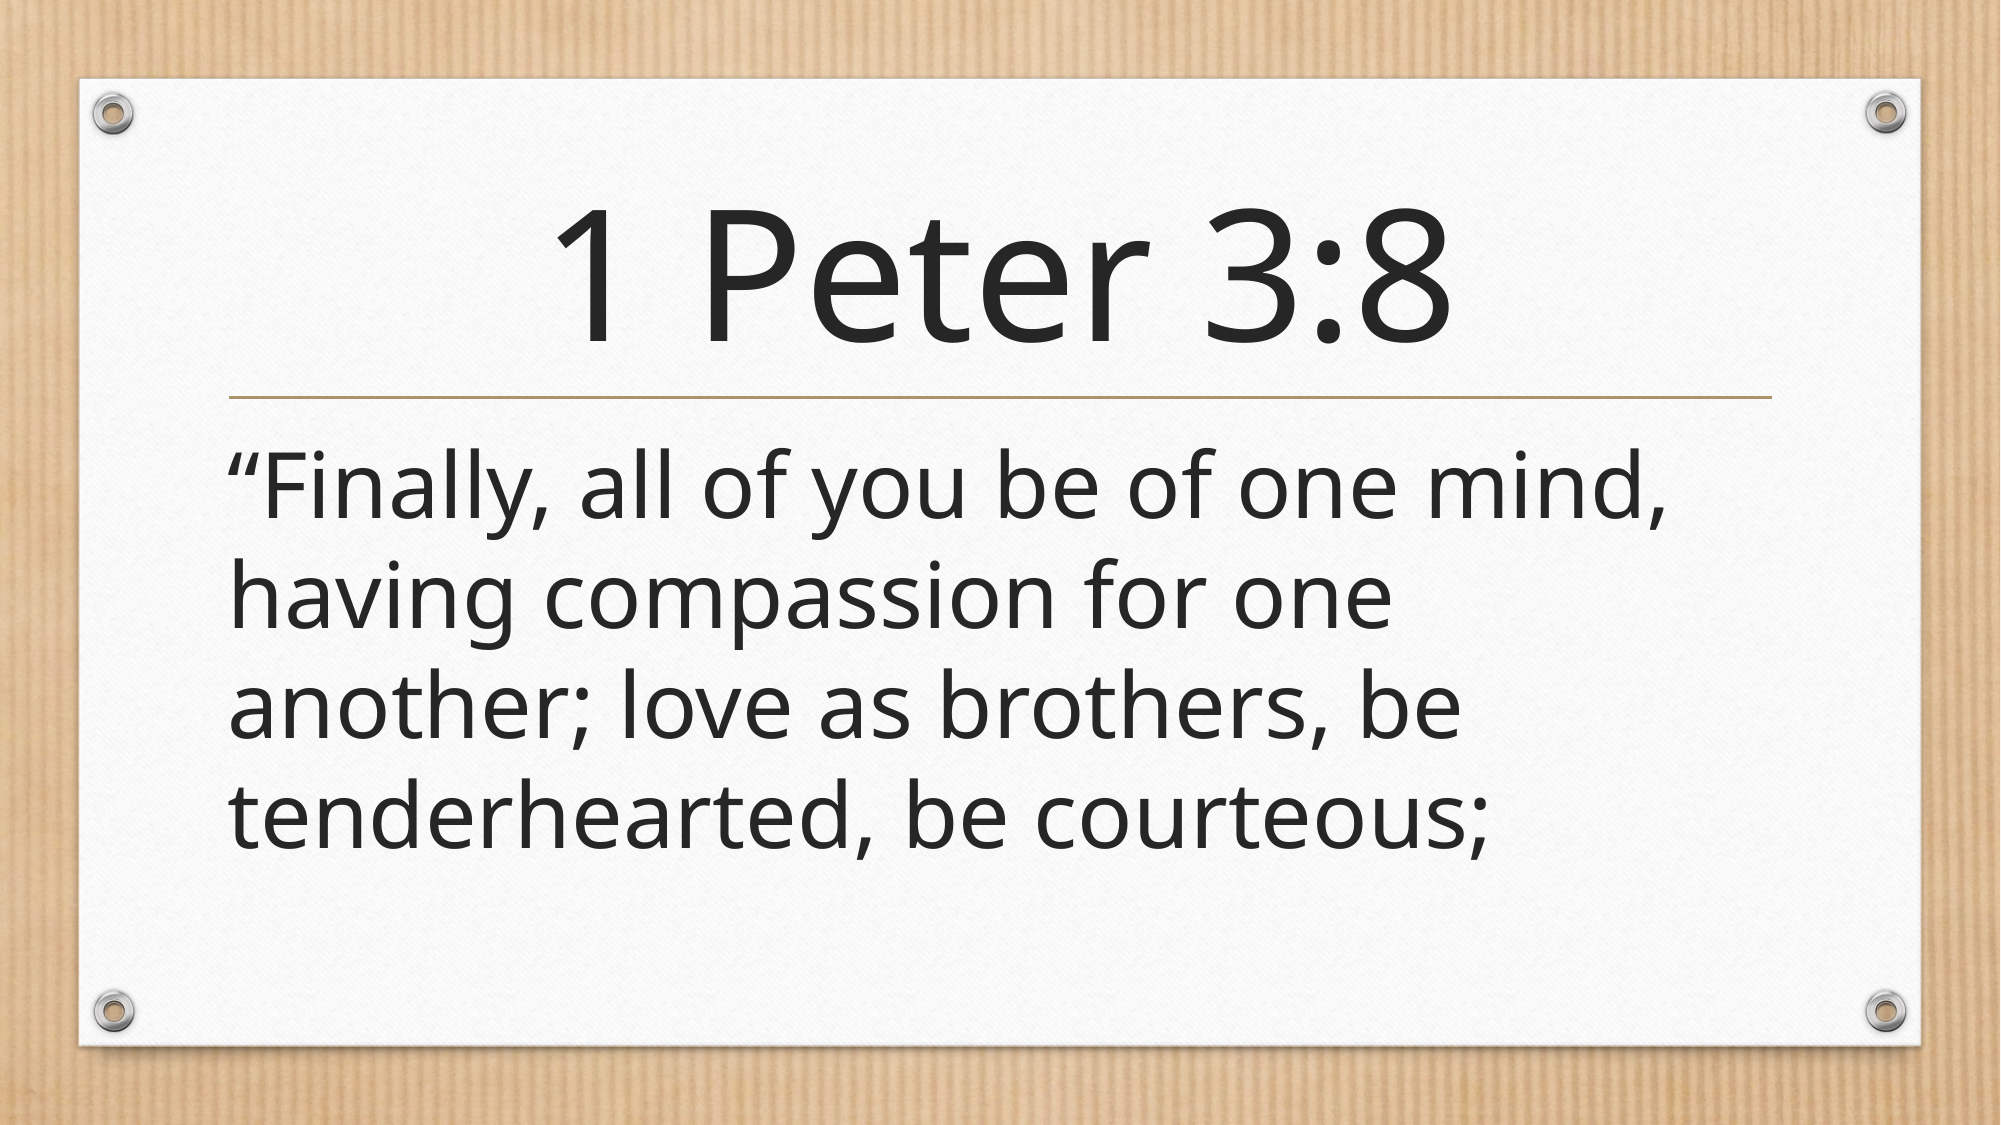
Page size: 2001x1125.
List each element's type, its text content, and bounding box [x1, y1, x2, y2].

picture [0, 0, 2001, 1125]
list “Finally, all of you be of one mind, having compassion for one another; love as brothers, be tenderhearted, be courteous; [212, 419, 1788, 964]
title 1 Peter 3:8 [212, 161, 1788, 375]
